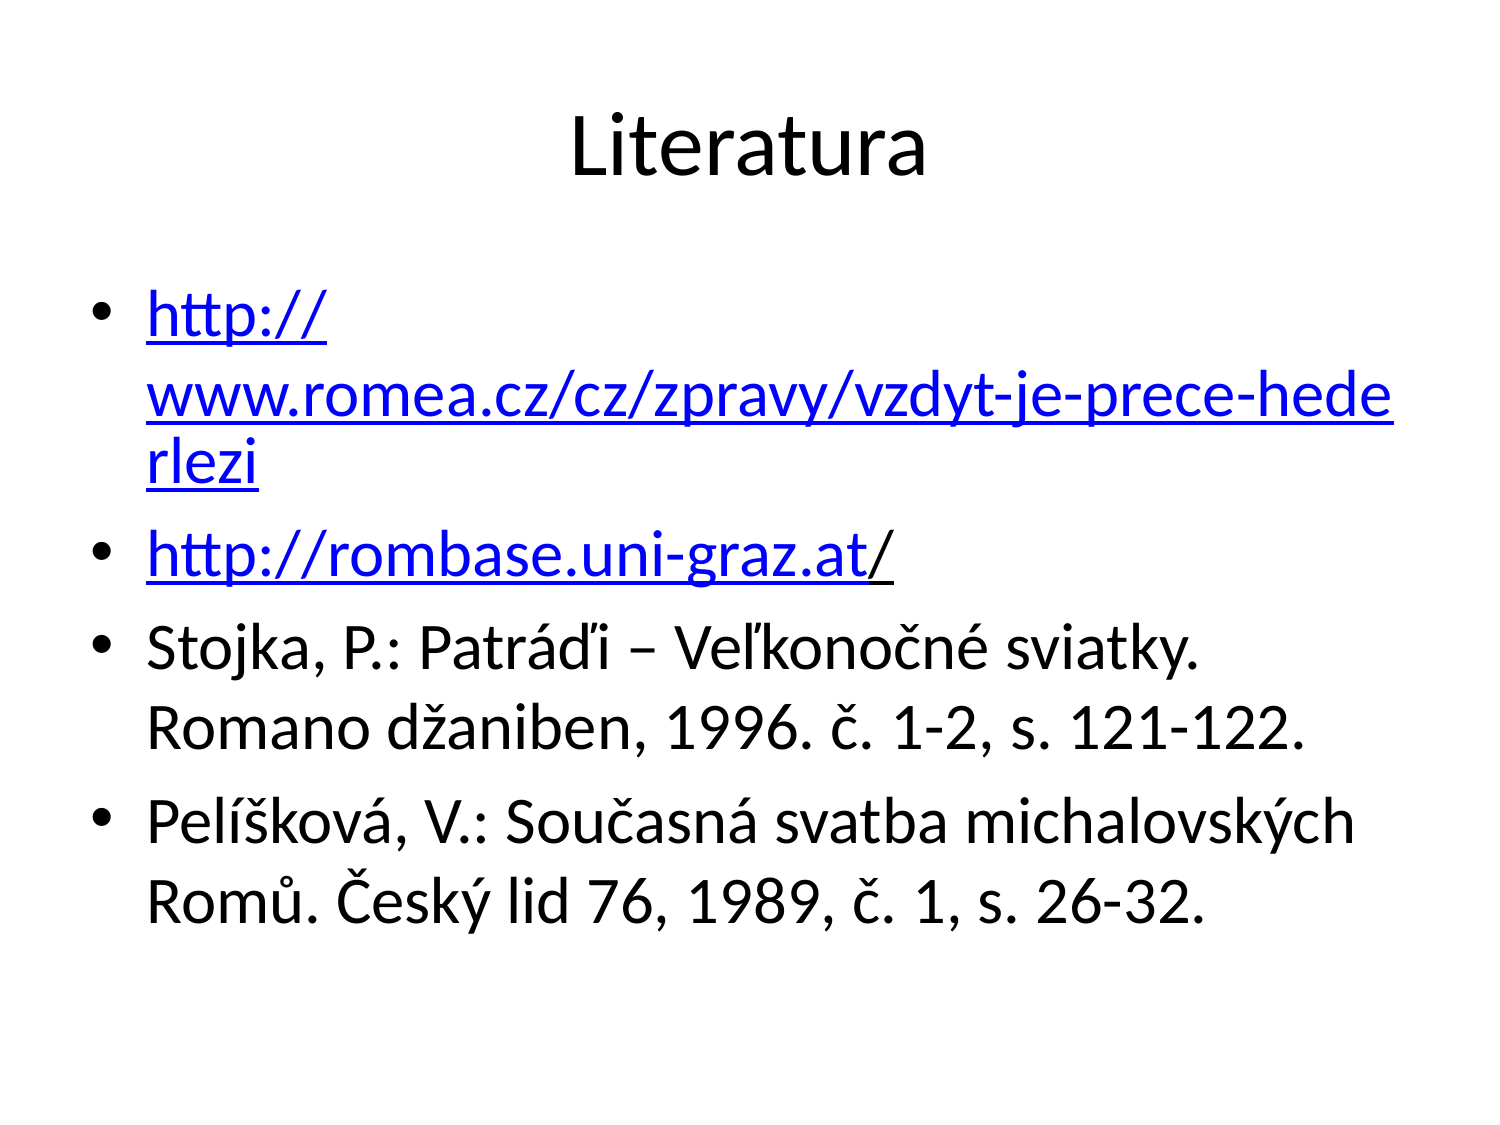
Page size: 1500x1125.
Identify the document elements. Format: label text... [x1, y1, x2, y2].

title Literatura [75, 45, 1425, 233]
list http://www.romea.cz/cz/zpravy/vzdyt-je-prece-hederlezi http://rombase.uni-graz.at/ Stojka, P.: Patráďi – Veľkonočné sviatky. Romano džaniben, 1996. č. 1-2, s. 121-122. Pelíšková, V.: Současná svatba michalovských Romů. Český lid 76, 1989, č. 1, s. 26-32. [75, 262, 1425, 1005]
